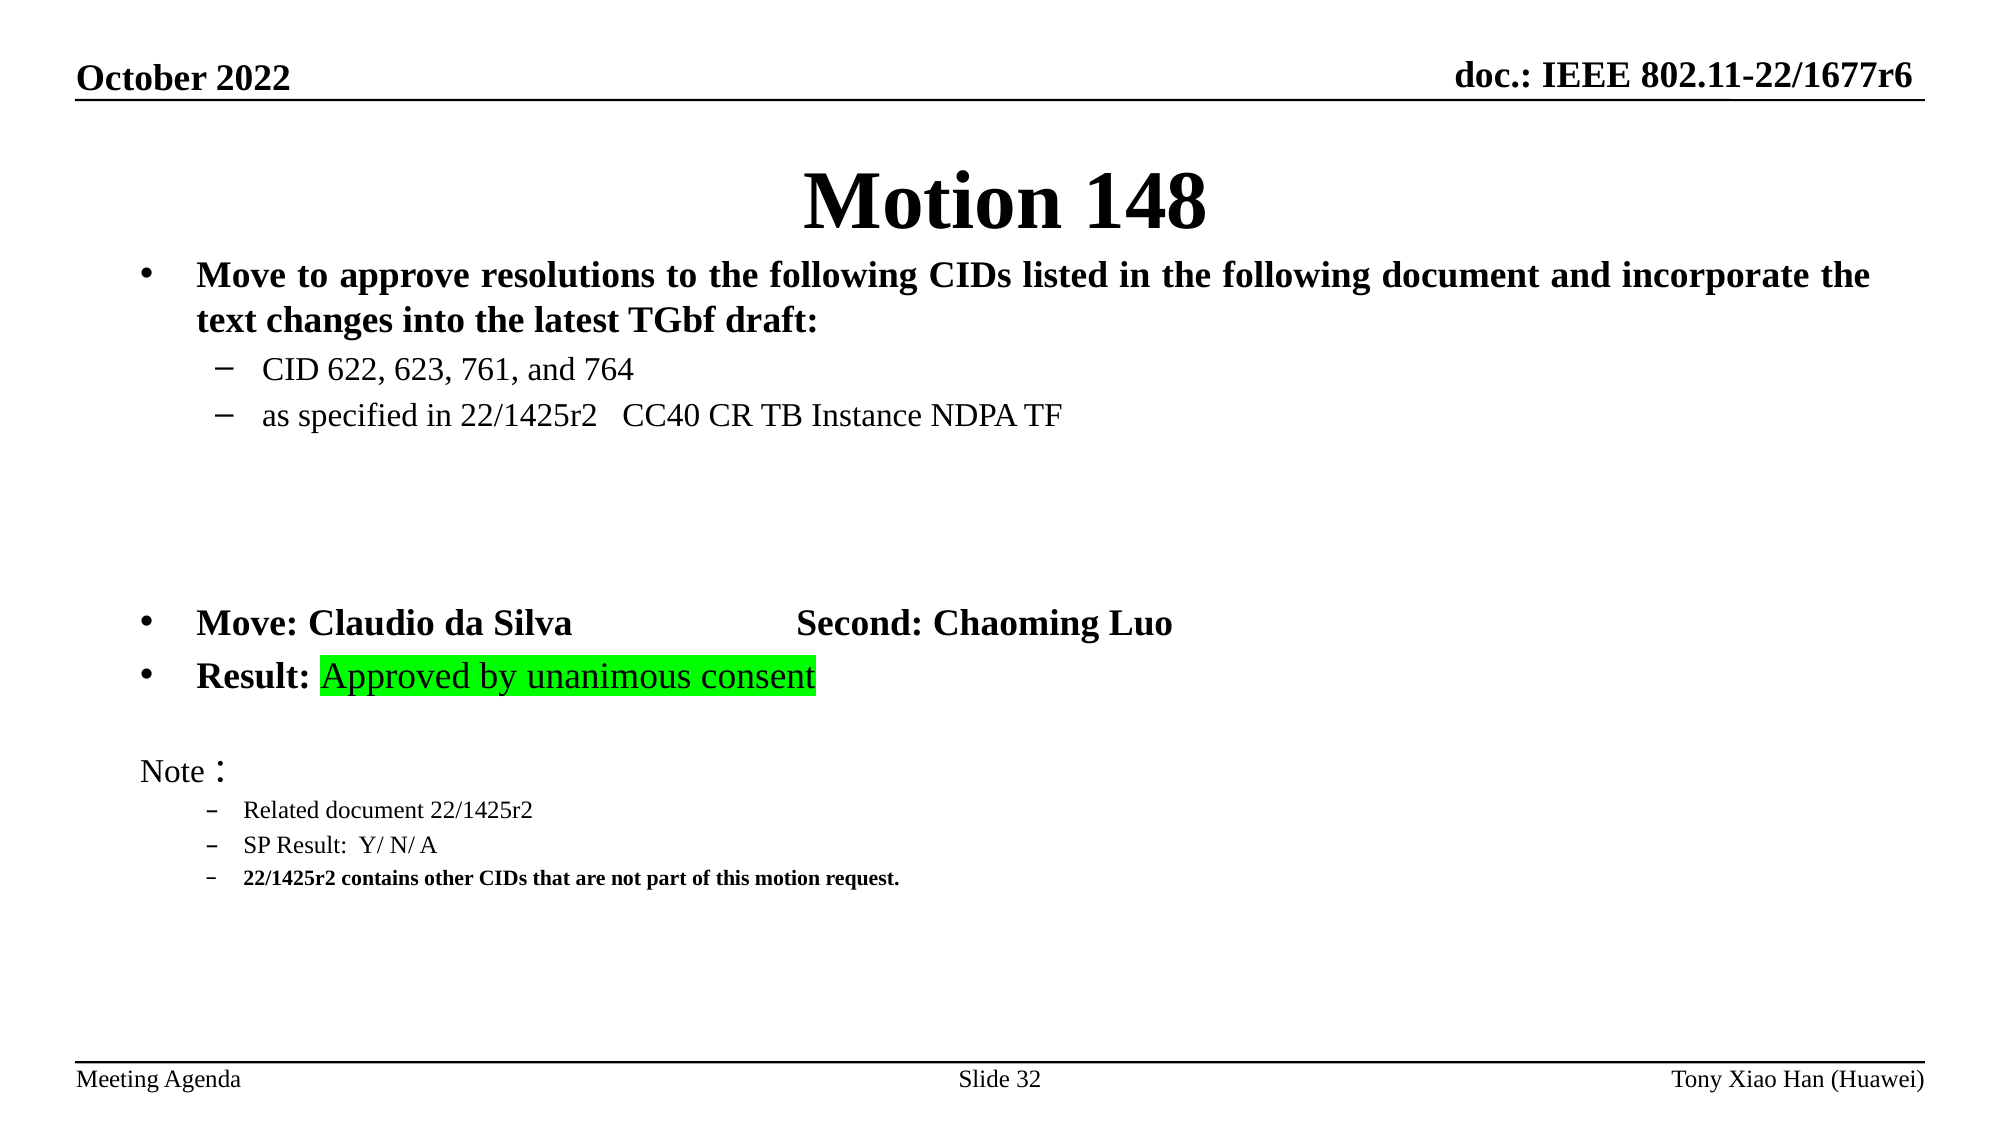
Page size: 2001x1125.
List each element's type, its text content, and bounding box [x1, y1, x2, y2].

text_box Motion 148 [368, 137, 1644, 212]
text_box Move to approve resolutions to the following CIDs listed in the following document and incorporate the text changes into the latest TGbf draft: CID 622, 623, 761, and 764 as specified in 22/1425r2 CC40 CR TB Instance NDPA TF Move: Claudio da Silva Second: Chaoming Luo Result: Approved by unanimous consent Note： Related document 22/1425r2 SP Result: Y/ N/ A 22/1425r2 contains other CIDs that are not part of this motion request. [125, 212, 1888, 1025]
